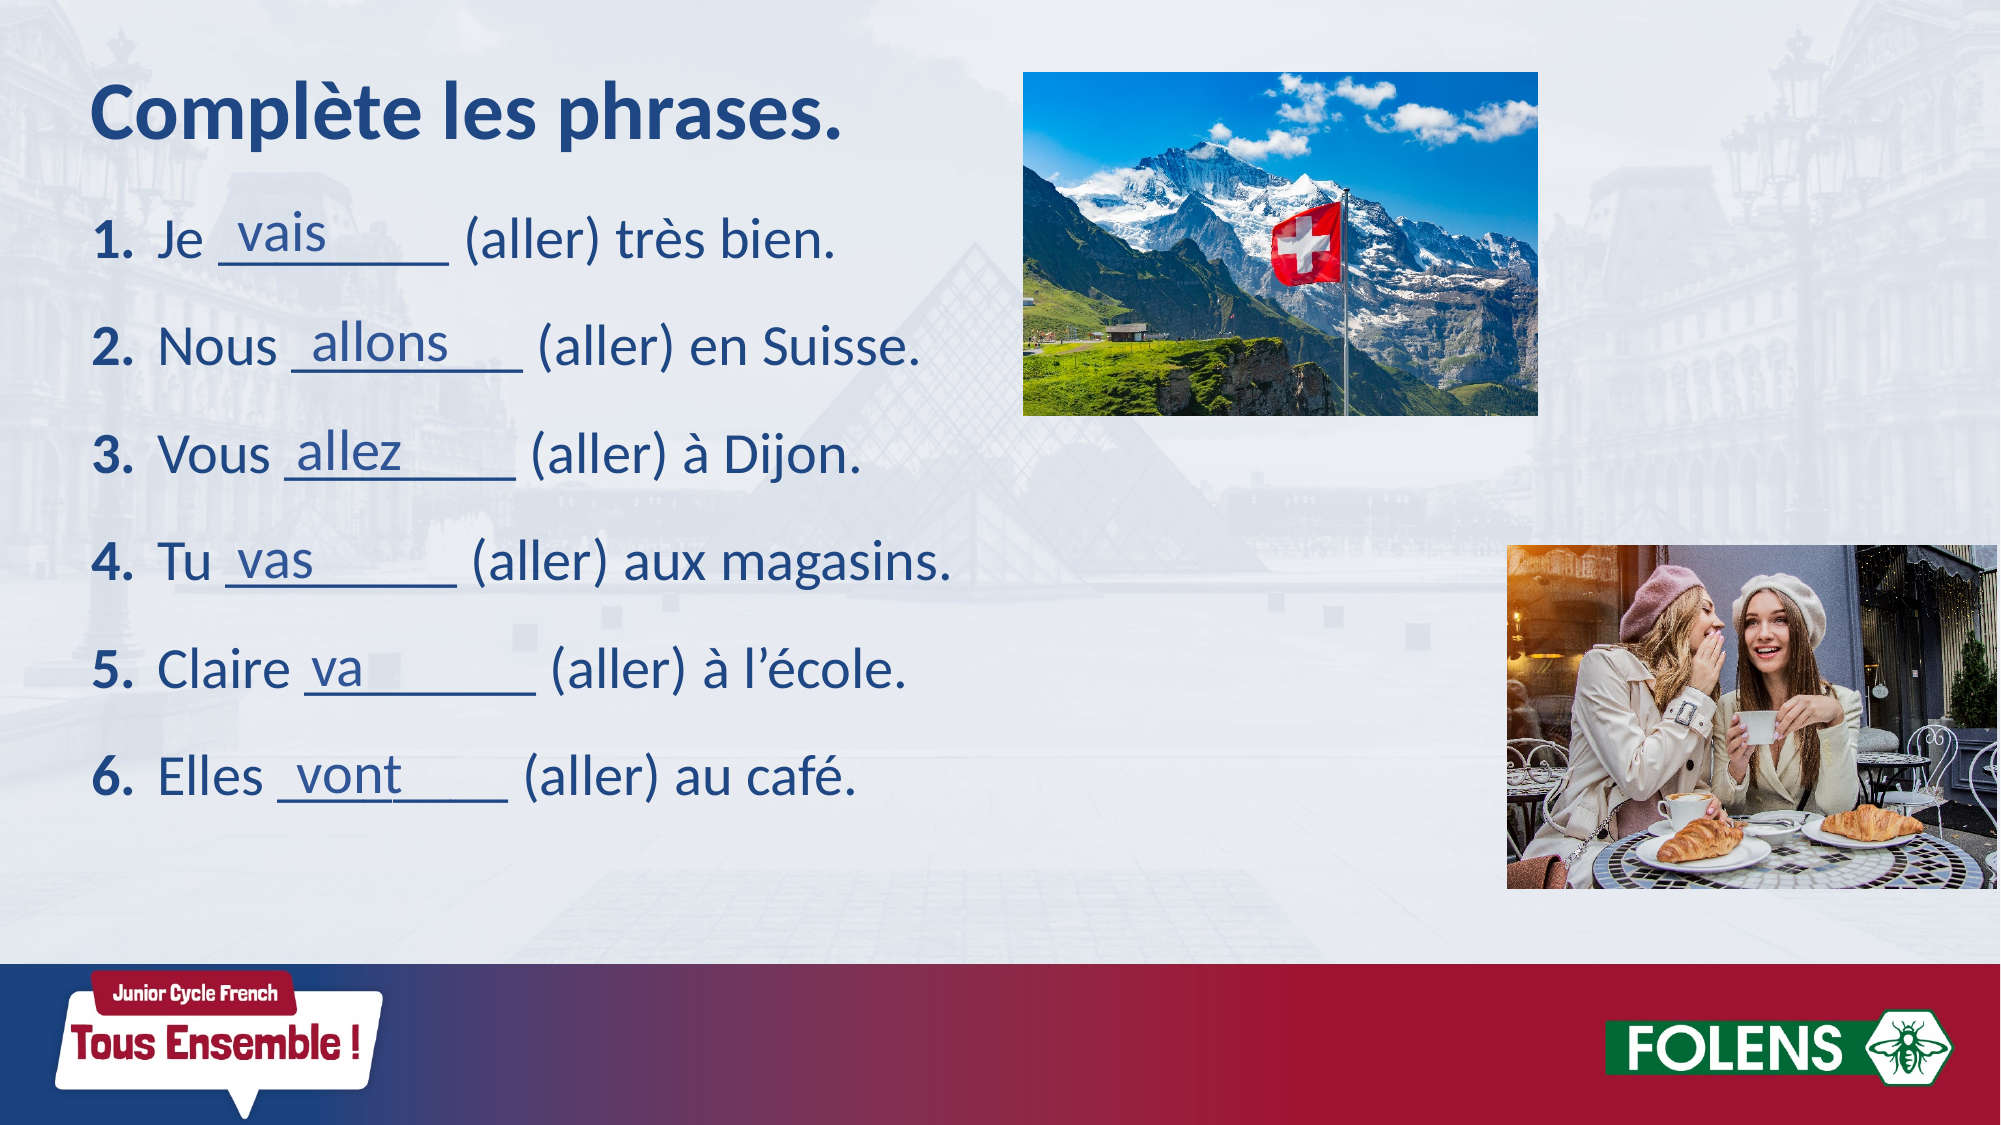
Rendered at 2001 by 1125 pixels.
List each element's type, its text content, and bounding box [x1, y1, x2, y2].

text_box vont [282, 728, 519, 813]
text_box vais [223, 185, 460, 271]
text_box allez [282, 404, 519, 490]
text_box 1. Je ________ (aller) très bien. 2. Nous ________ (aller) en Suisse. 3. Vous ________ (aller) à Dijon. 4. Tu ________ (aller) aux magasins. 5. Claire ________ (aller) à l’école. 6. Elles ________ (aller) au café. [75, 192, 1119, 889]
text_box allons [296, 296, 533, 381]
text_box vas [223, 512, 460, 598]
text_box va [296, 621, 533, 706]
text_box Complète les phrases. [75, 59, 1801, 162]
picture [0, 0, 2001, 1125]
